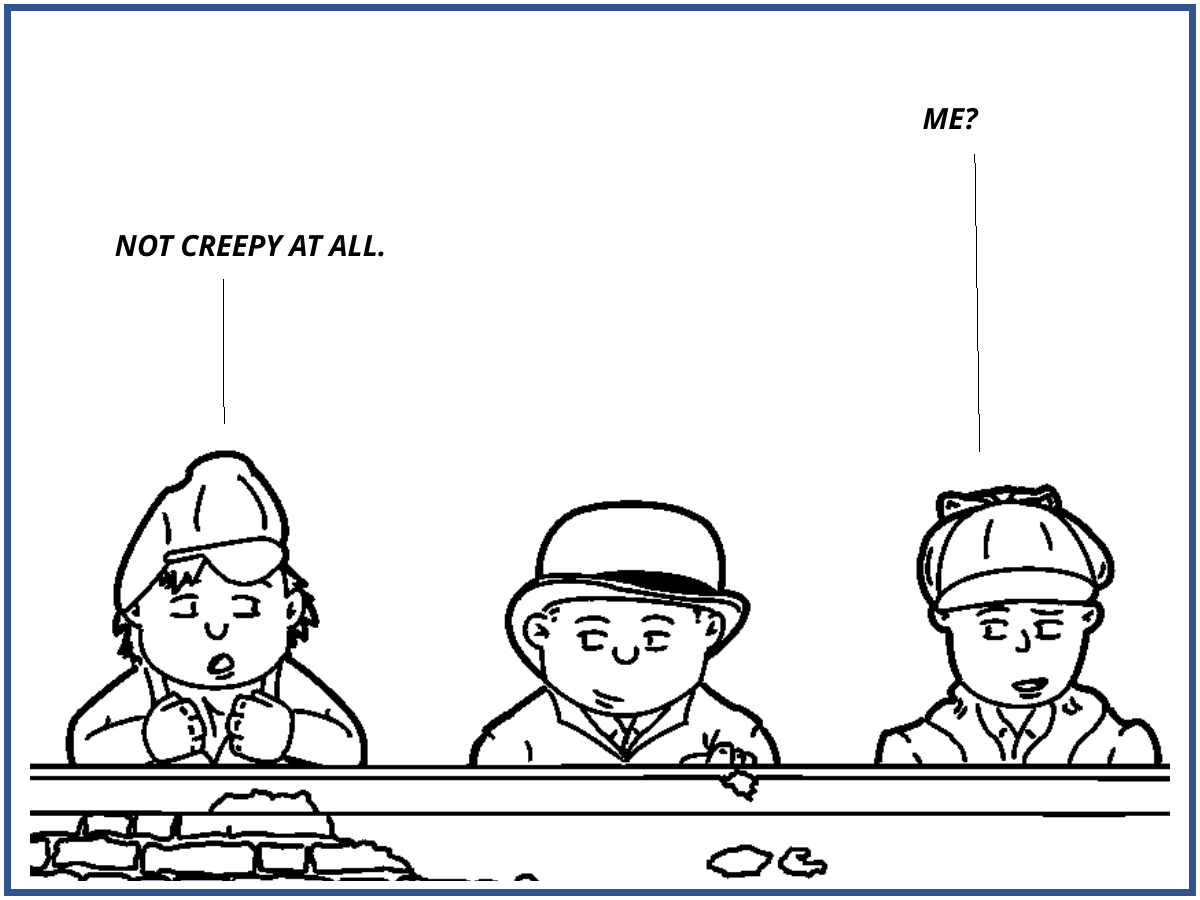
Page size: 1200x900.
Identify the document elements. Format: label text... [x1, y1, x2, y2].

text_box NOT CREEPY AT ALL. [49, 220, 452, 270]
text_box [29, 414, 1170, 881]
text_box ME? [874, 94, 1026, 143]
